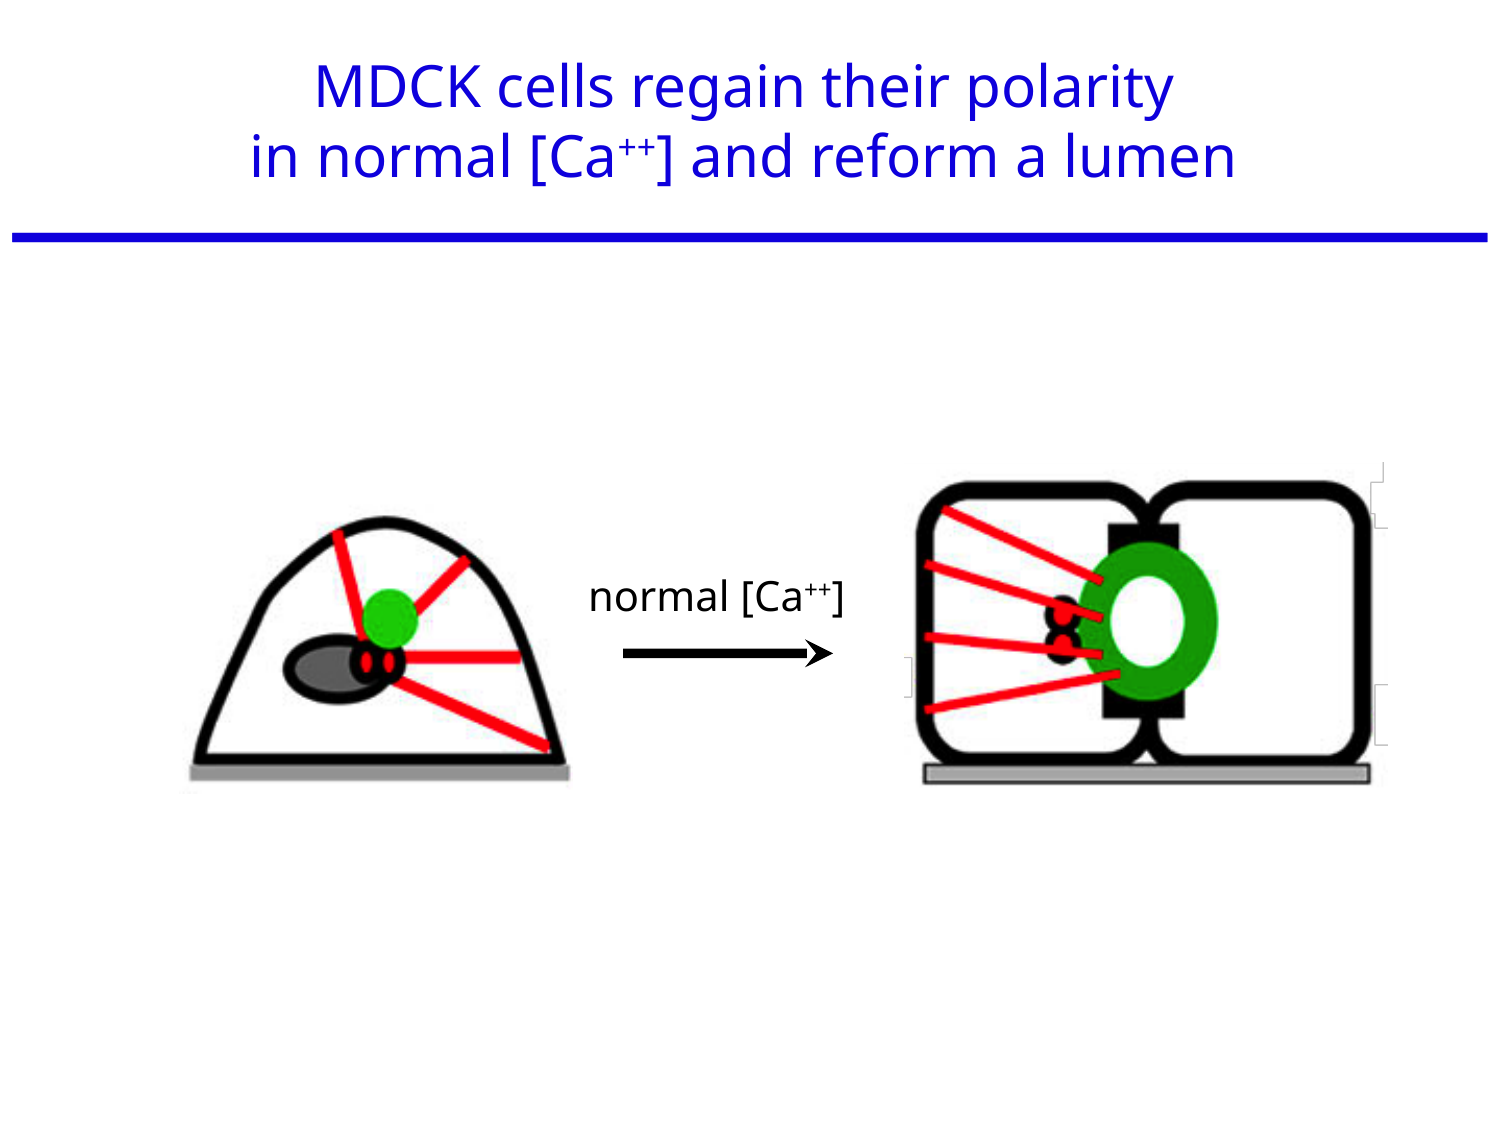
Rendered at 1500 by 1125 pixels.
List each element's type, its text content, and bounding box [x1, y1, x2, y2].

text_box [820, 647, 834, 660]
text_box normal [Ca++] [579, 562, 861, 628]
title MDCK cells regain their polarity in normal [Ca++] and reform a lumen [50, 24, 1438, 213]
picture [903, 462, 1388, 803]
picture [178, 487, 574, 794]
